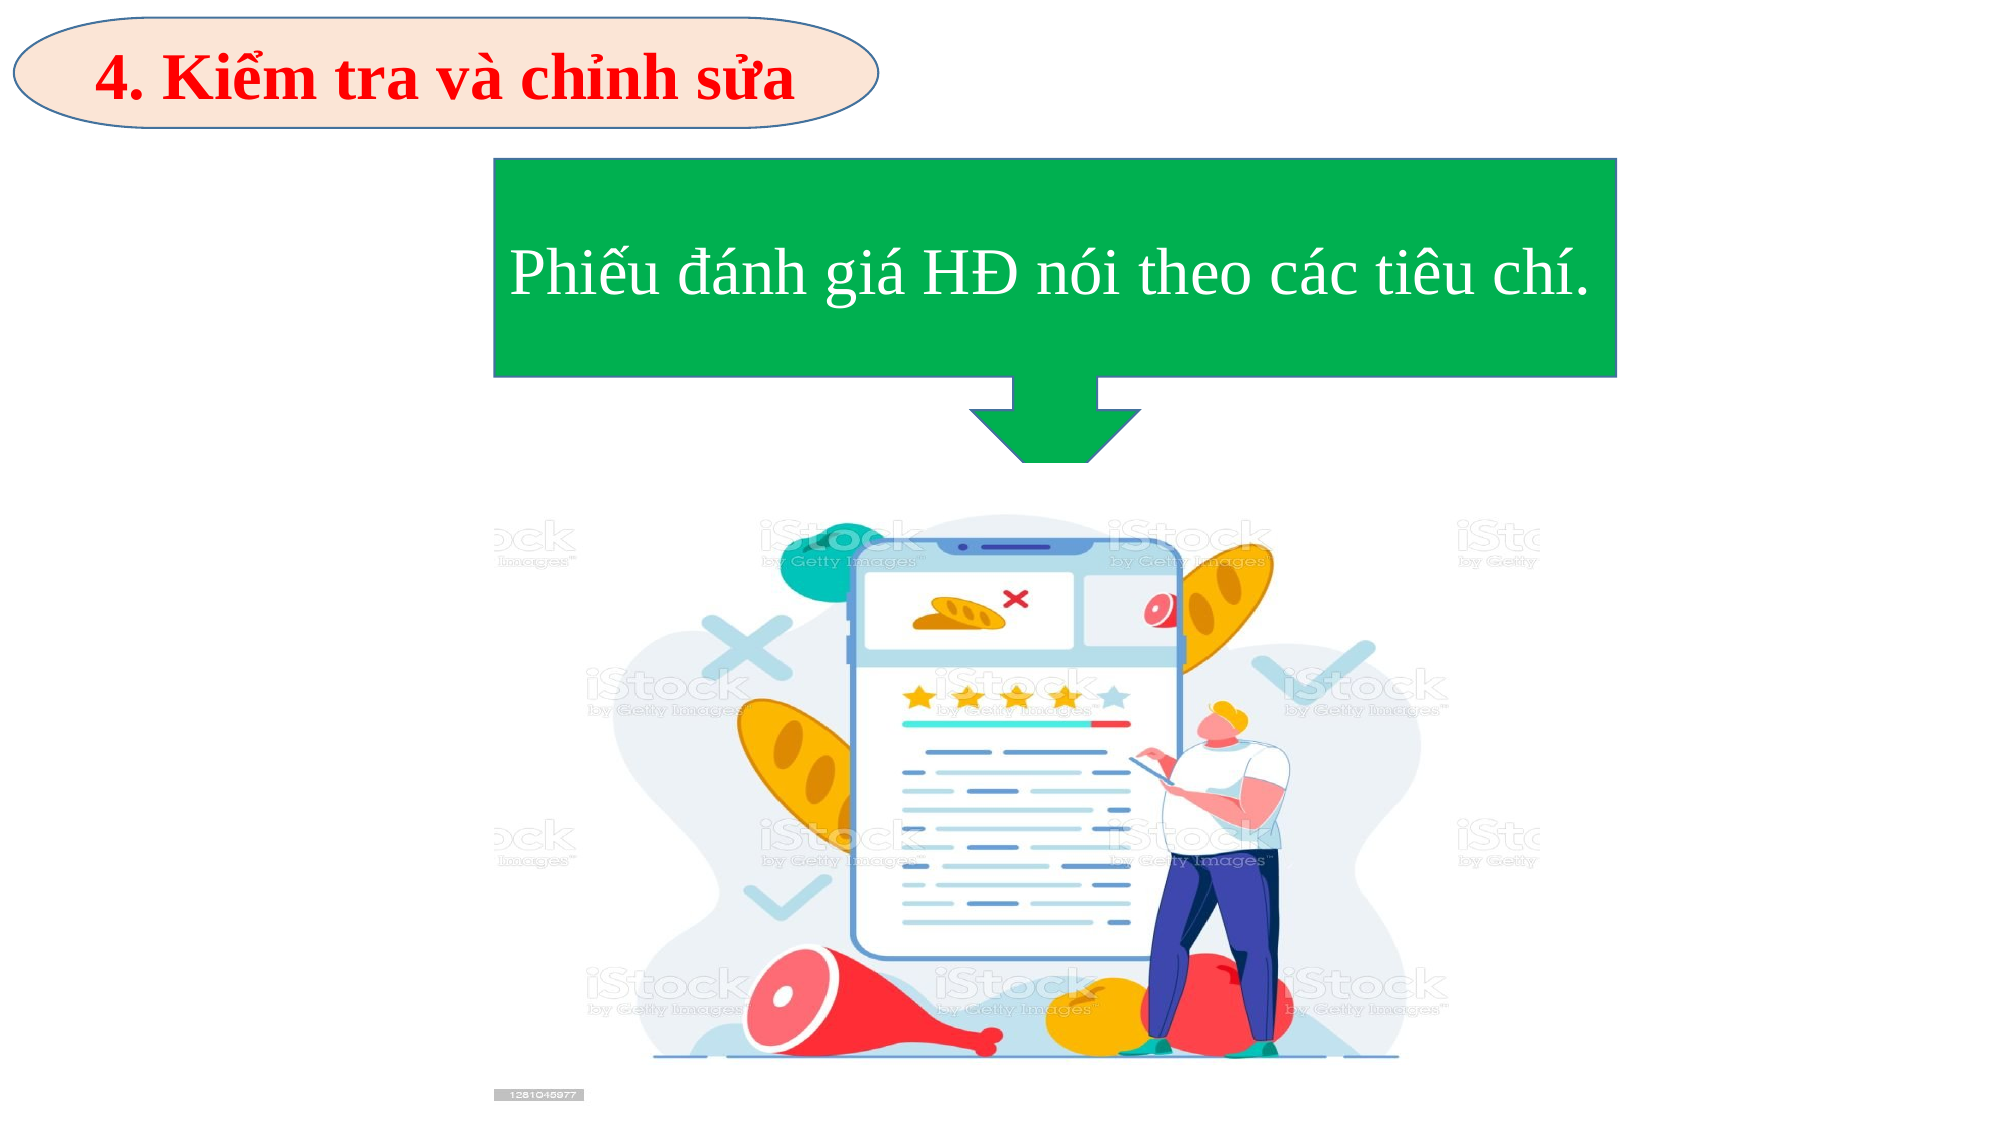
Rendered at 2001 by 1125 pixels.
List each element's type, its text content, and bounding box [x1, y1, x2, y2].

text_box 4. Kiểm tra và chỉnh sửa [12, 16, 880, 129]
text_box Phiếu đánh giá HĐ nói theo các tiêu chí. [493, 157, 1618, 463]
picture [494, 463, 1540, 1110]
